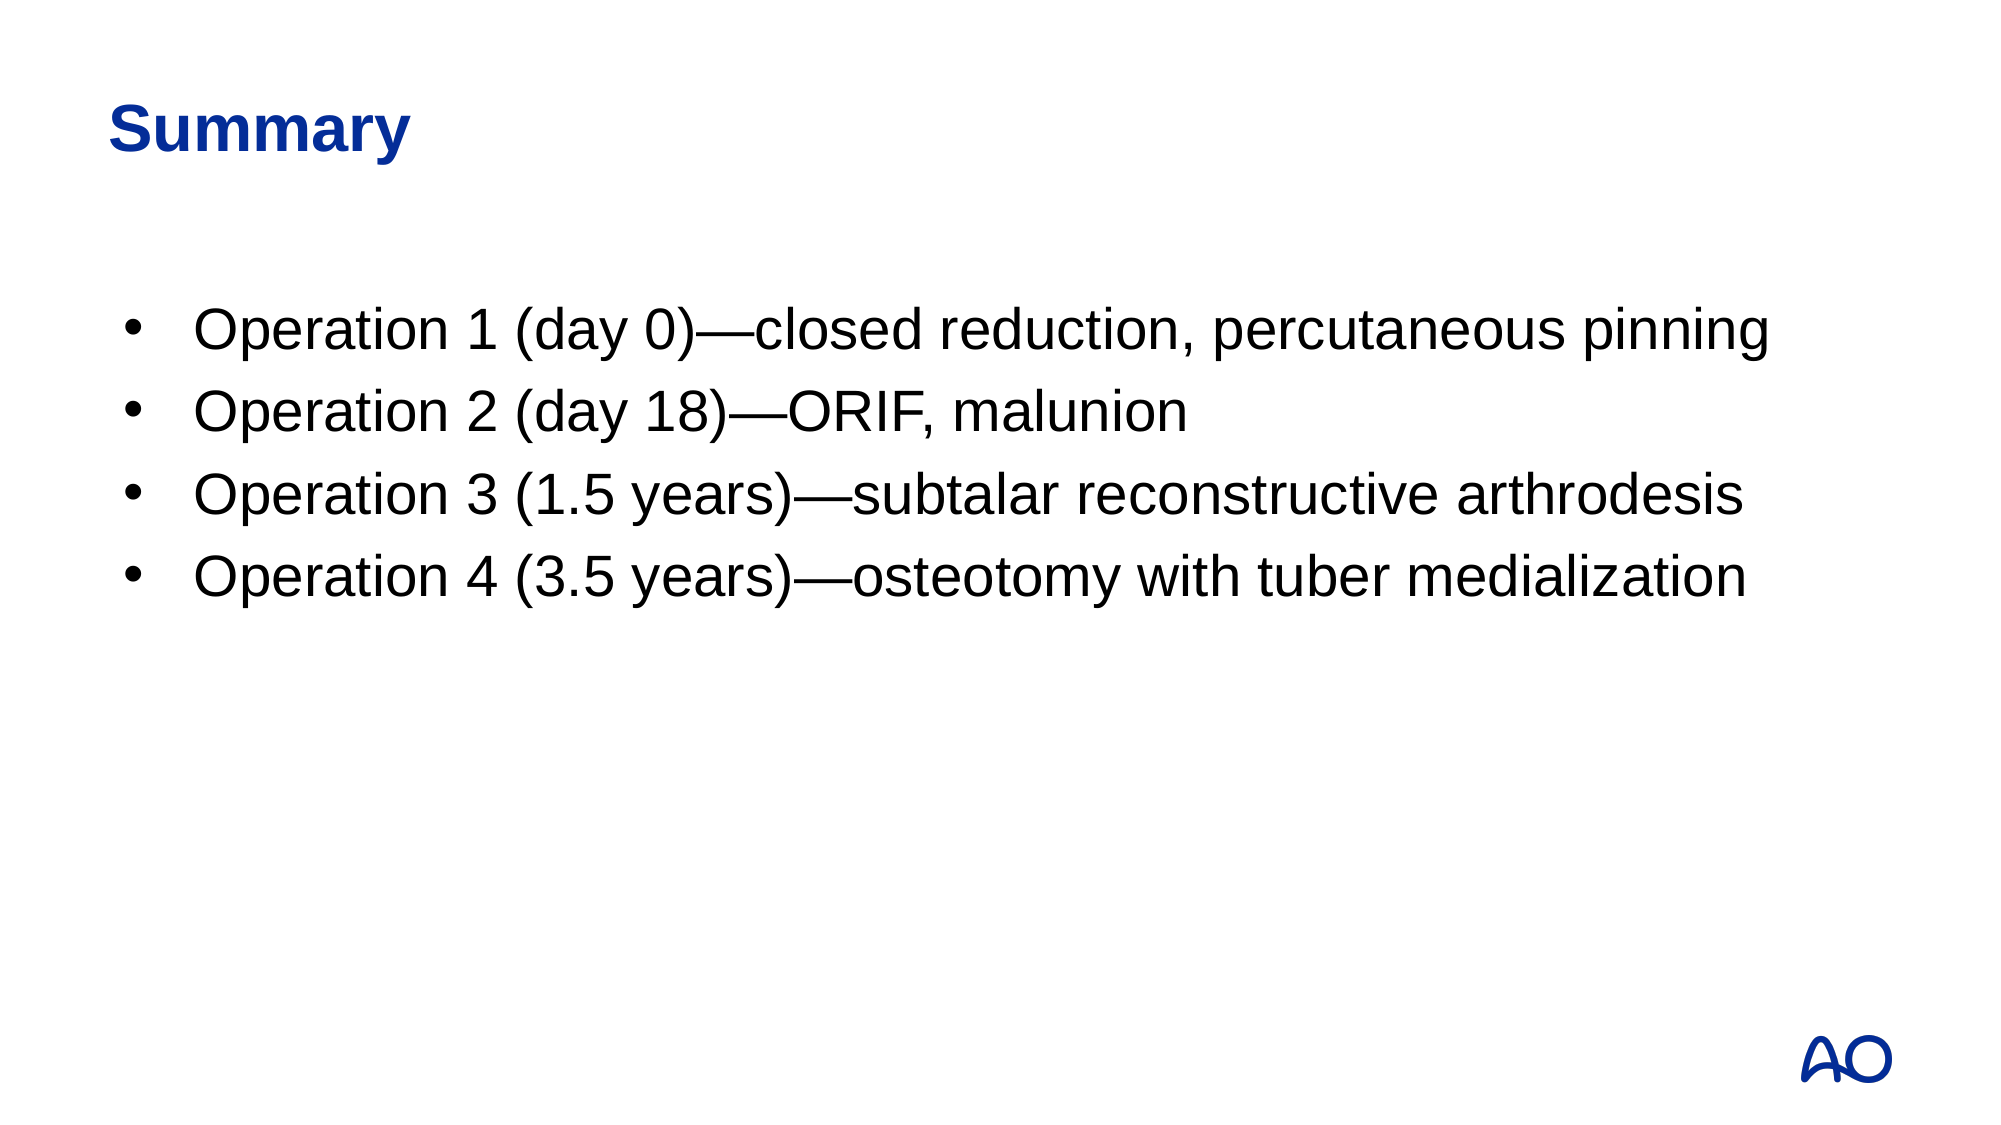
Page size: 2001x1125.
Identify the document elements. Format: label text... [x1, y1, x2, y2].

title Summary [108, 84, 1892, 244]
picture [1801, 1035, 1892, 1083]
list Operation 1 (day 0)—closed reduction, percutaneous pinning Operation 2 (day 18)—ORIF, malunion Operation 3 (1.5 years)—subtalar reconstructive arthrodesis Operation 4 (3.5 years)—osteotomy with tuber medialization [108, 283, 1875, 961]
